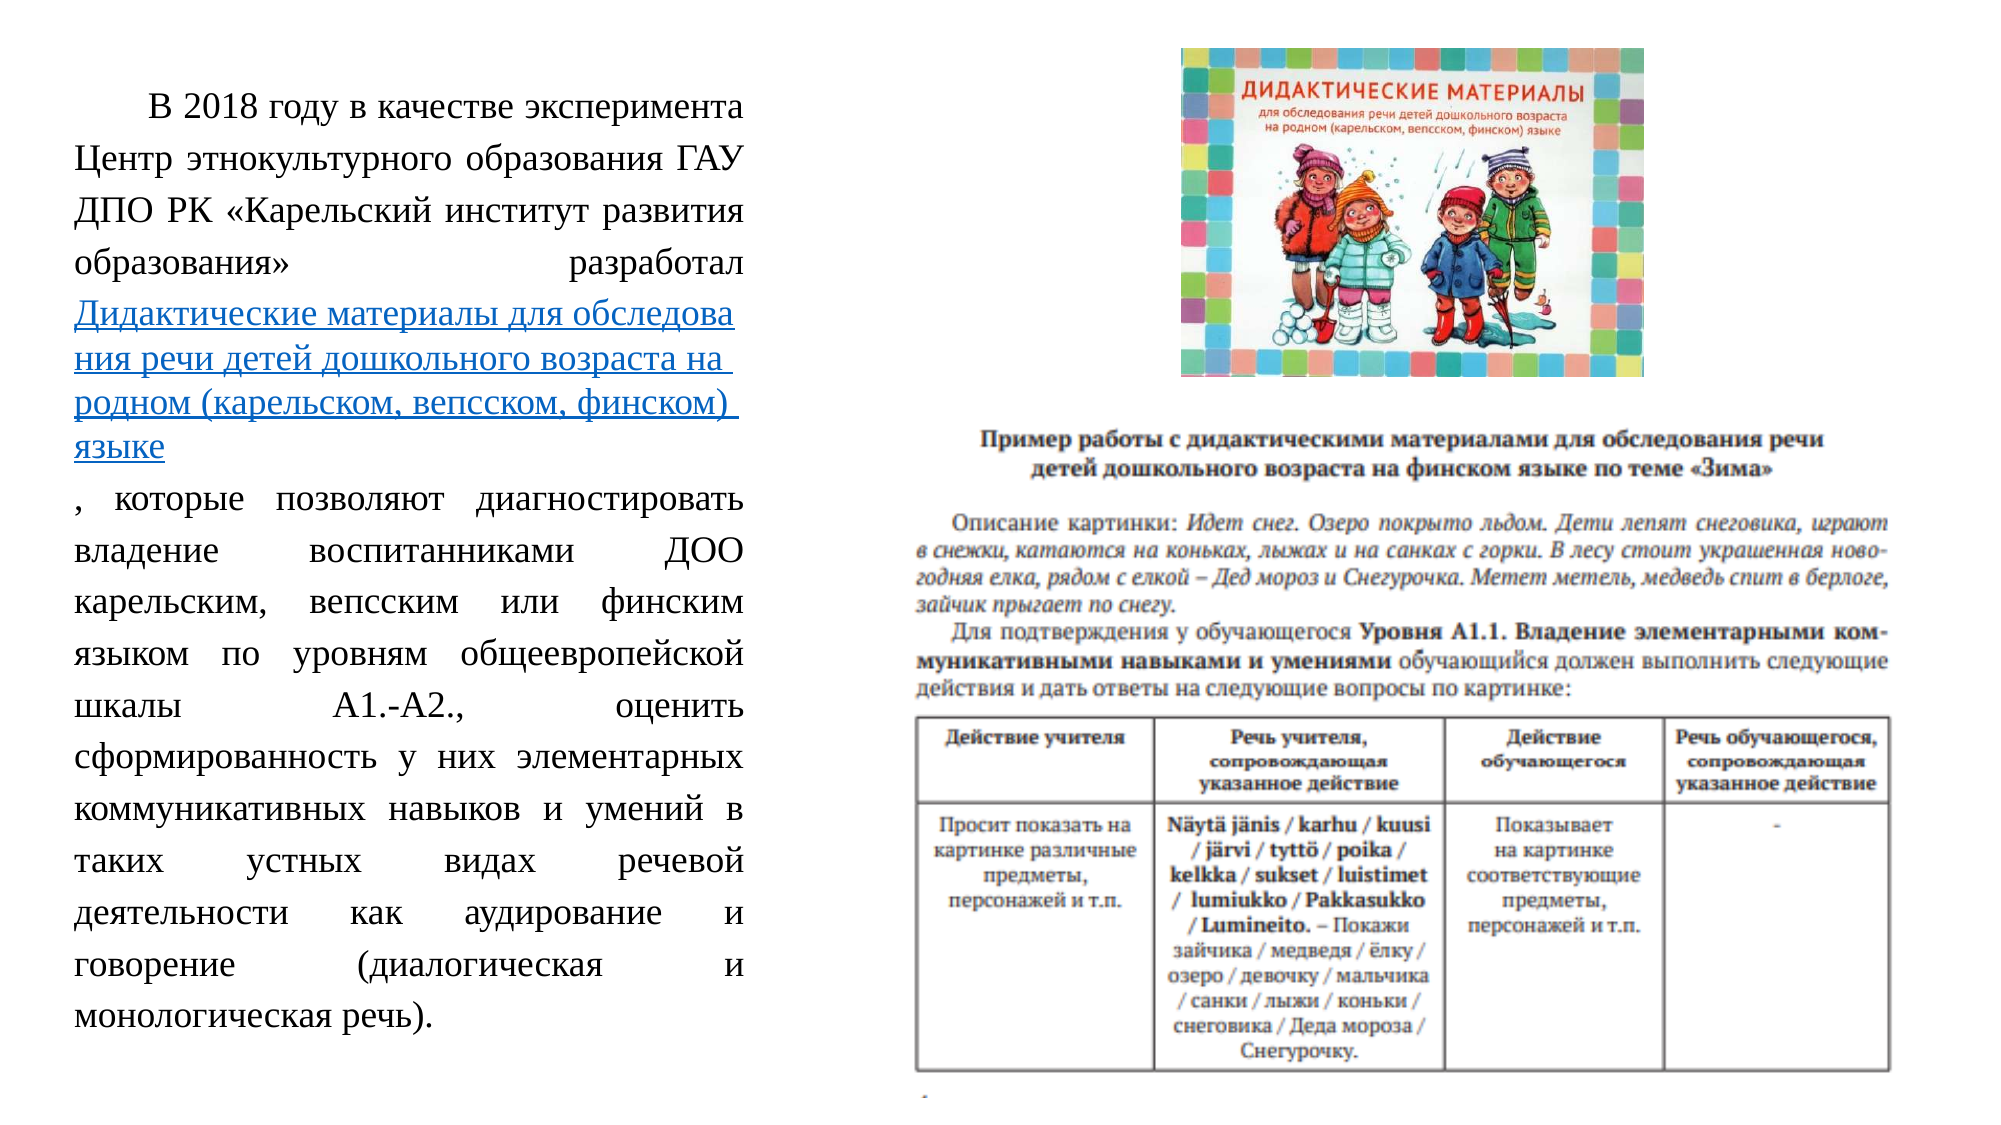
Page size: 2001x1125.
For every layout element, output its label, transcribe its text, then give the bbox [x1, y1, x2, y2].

text_box В 2018 году в качестве эксперимента Центр этнокультурного образования ГАУ ДПО РК «Карельский институт развития образования» разработал Дидактические материалы для обследования речи детей дошкольного возраста на родном (карельском, вепсском, финском) языке, которые позволяют диагностировать владение воспитанниками ДОО карельским, вепсским или финским языком по уровням общеевропейской шкалы А1.-А2., оценить сформированность у них элементарных коммуникативных навыков и умений в таких устных видах речевой деятельности как аудирование и говорение (диалогическая и монологическая речь). [59, 67, 760, 910]
picture [853, 399, 1930, 1098]
picture [1181, 48, 1644, 377]
